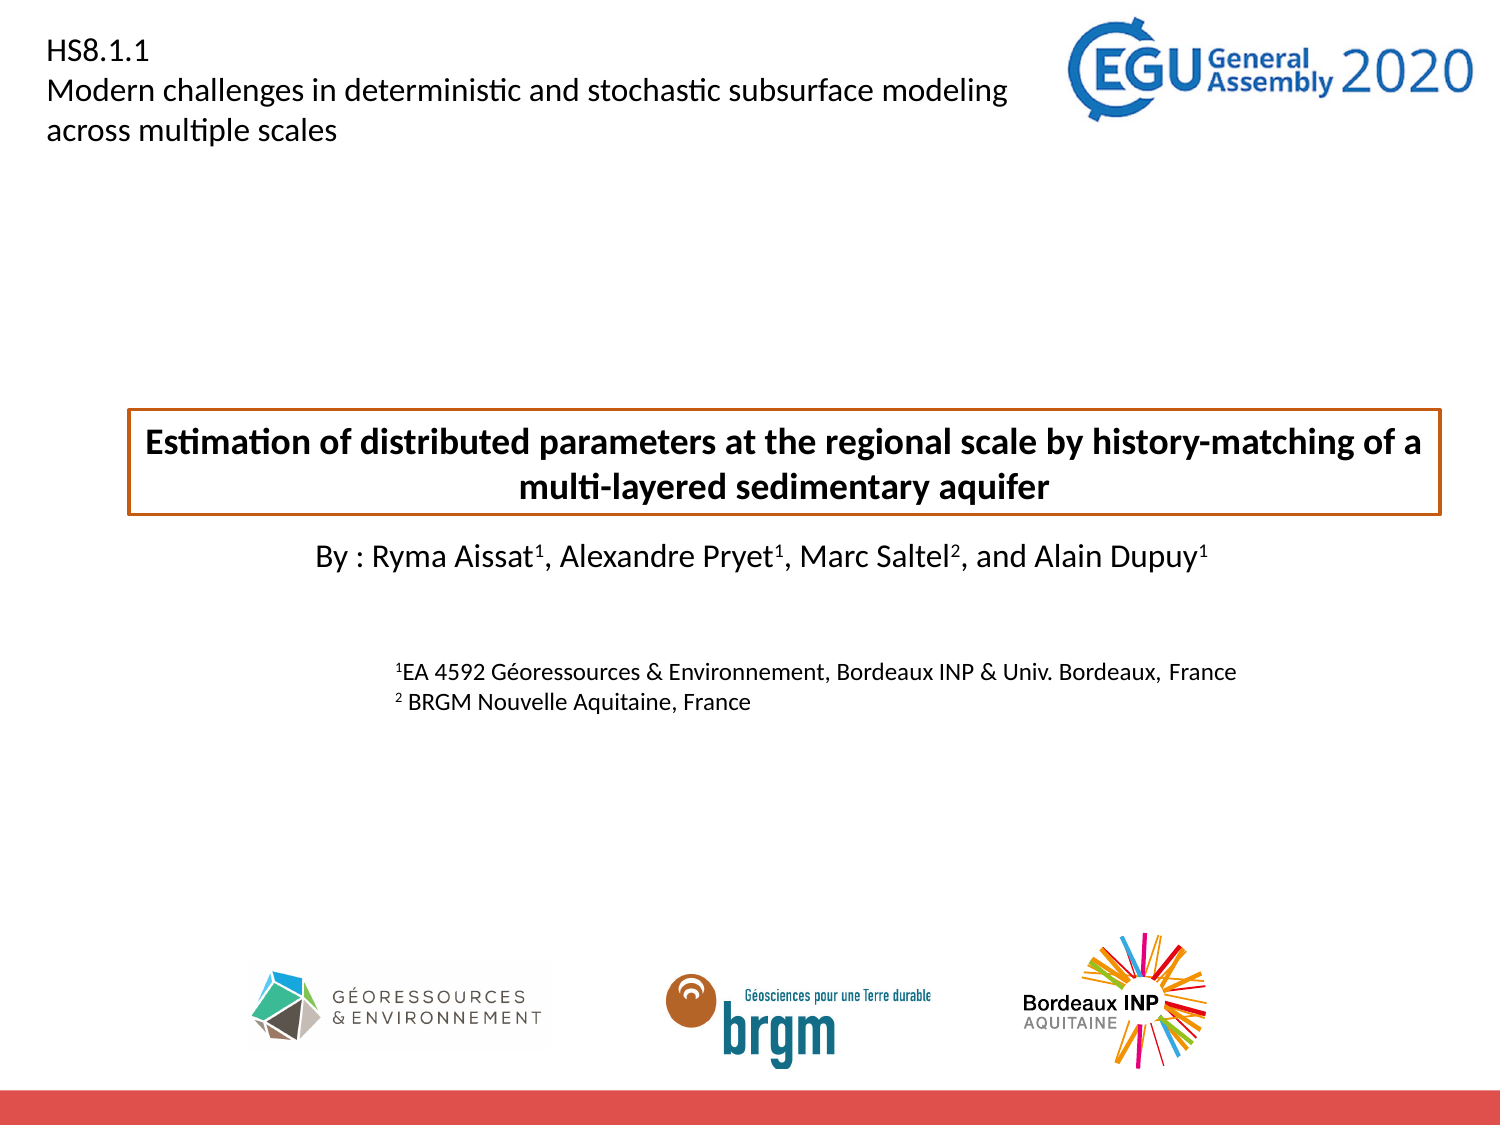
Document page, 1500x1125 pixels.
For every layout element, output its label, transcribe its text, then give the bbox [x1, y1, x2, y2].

picture [1064, 8, 1481, 123]
text_box By : Ryma Aissat1, Alexandre Pryet1, Marc Saltel2, and Alain Dupuy1 [300, 436, 1231, 741]
text_box HS8.1.1 Modern challenges in deterministic and stochastic subsurface modeling across multiple scales [31, 20, 1197, 156]
text_box 1EA 4592 Géoressources & Environnement, Bordeaux INP & Univ. Bordeaux, France 2 BRGM Nouvelle Aquitaine, France [380, 648, 1380, 723]
text_box Estimation of distributed parameters at the regional scale by history-matching of a multi-layered sedimentary aquifer [128, 409, 1441, 515]
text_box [247, 932, 1207, 1069]
